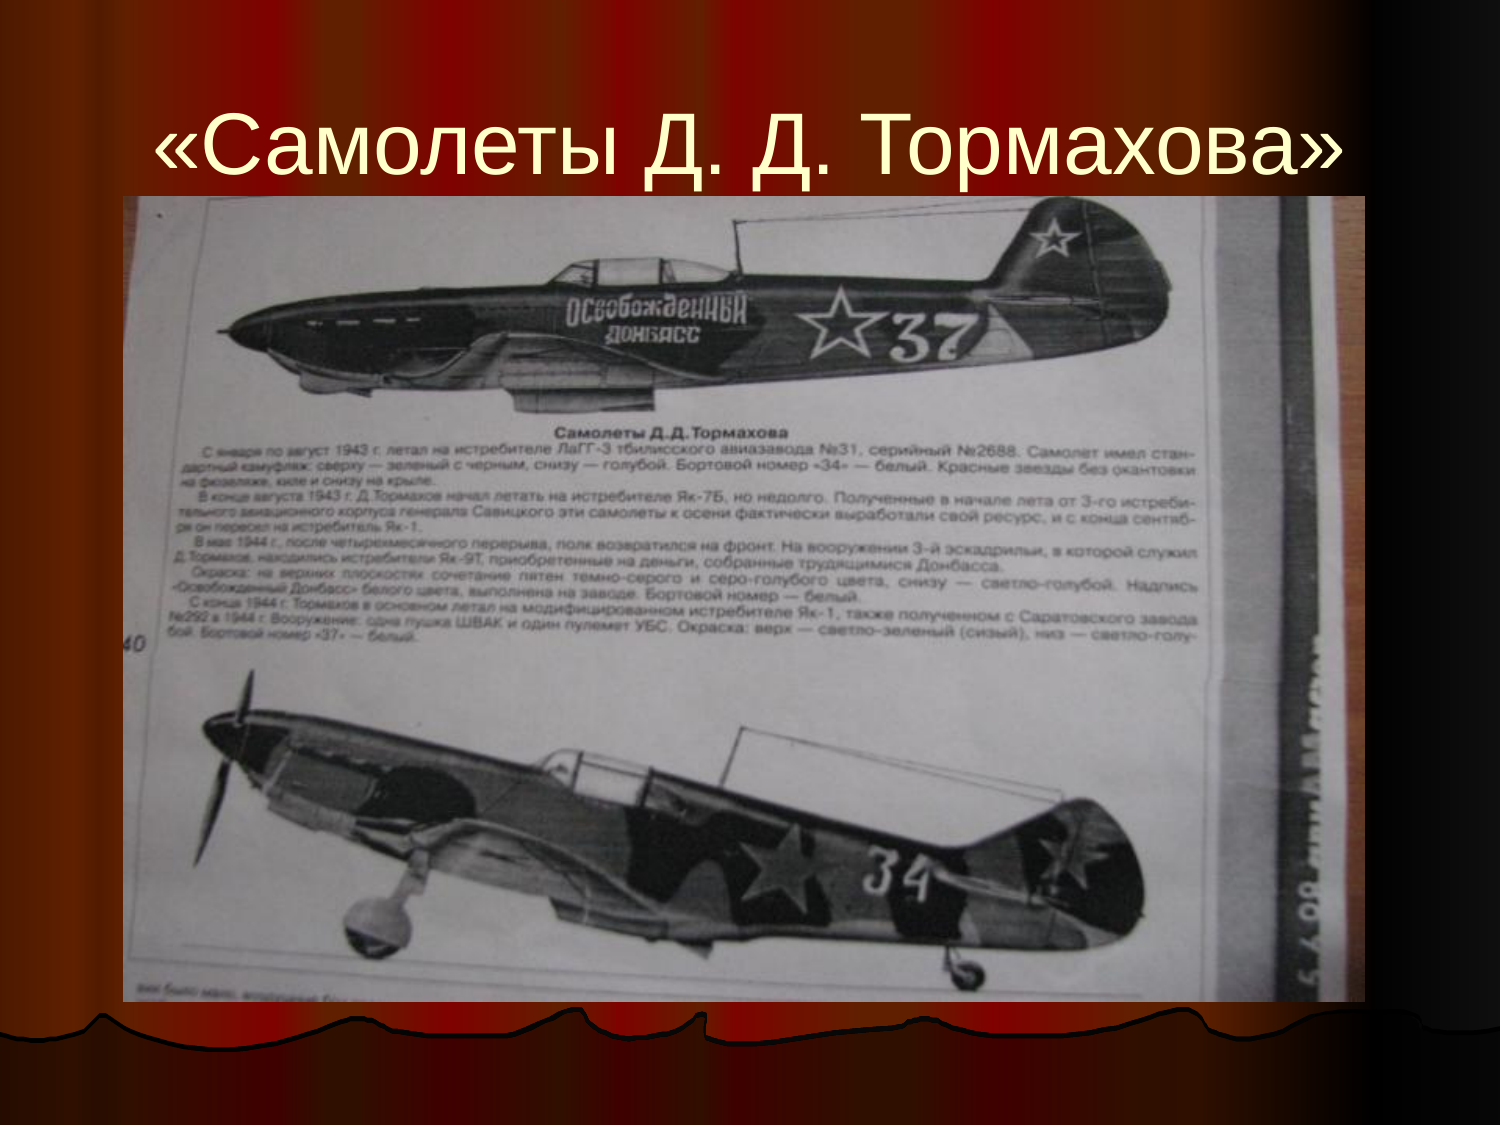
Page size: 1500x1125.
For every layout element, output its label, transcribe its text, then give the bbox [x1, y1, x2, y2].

title «Самолеты Д. Д. Тормахова» [74, 45, 1426, 233]
picture [123, 196, 1365, 1002]
